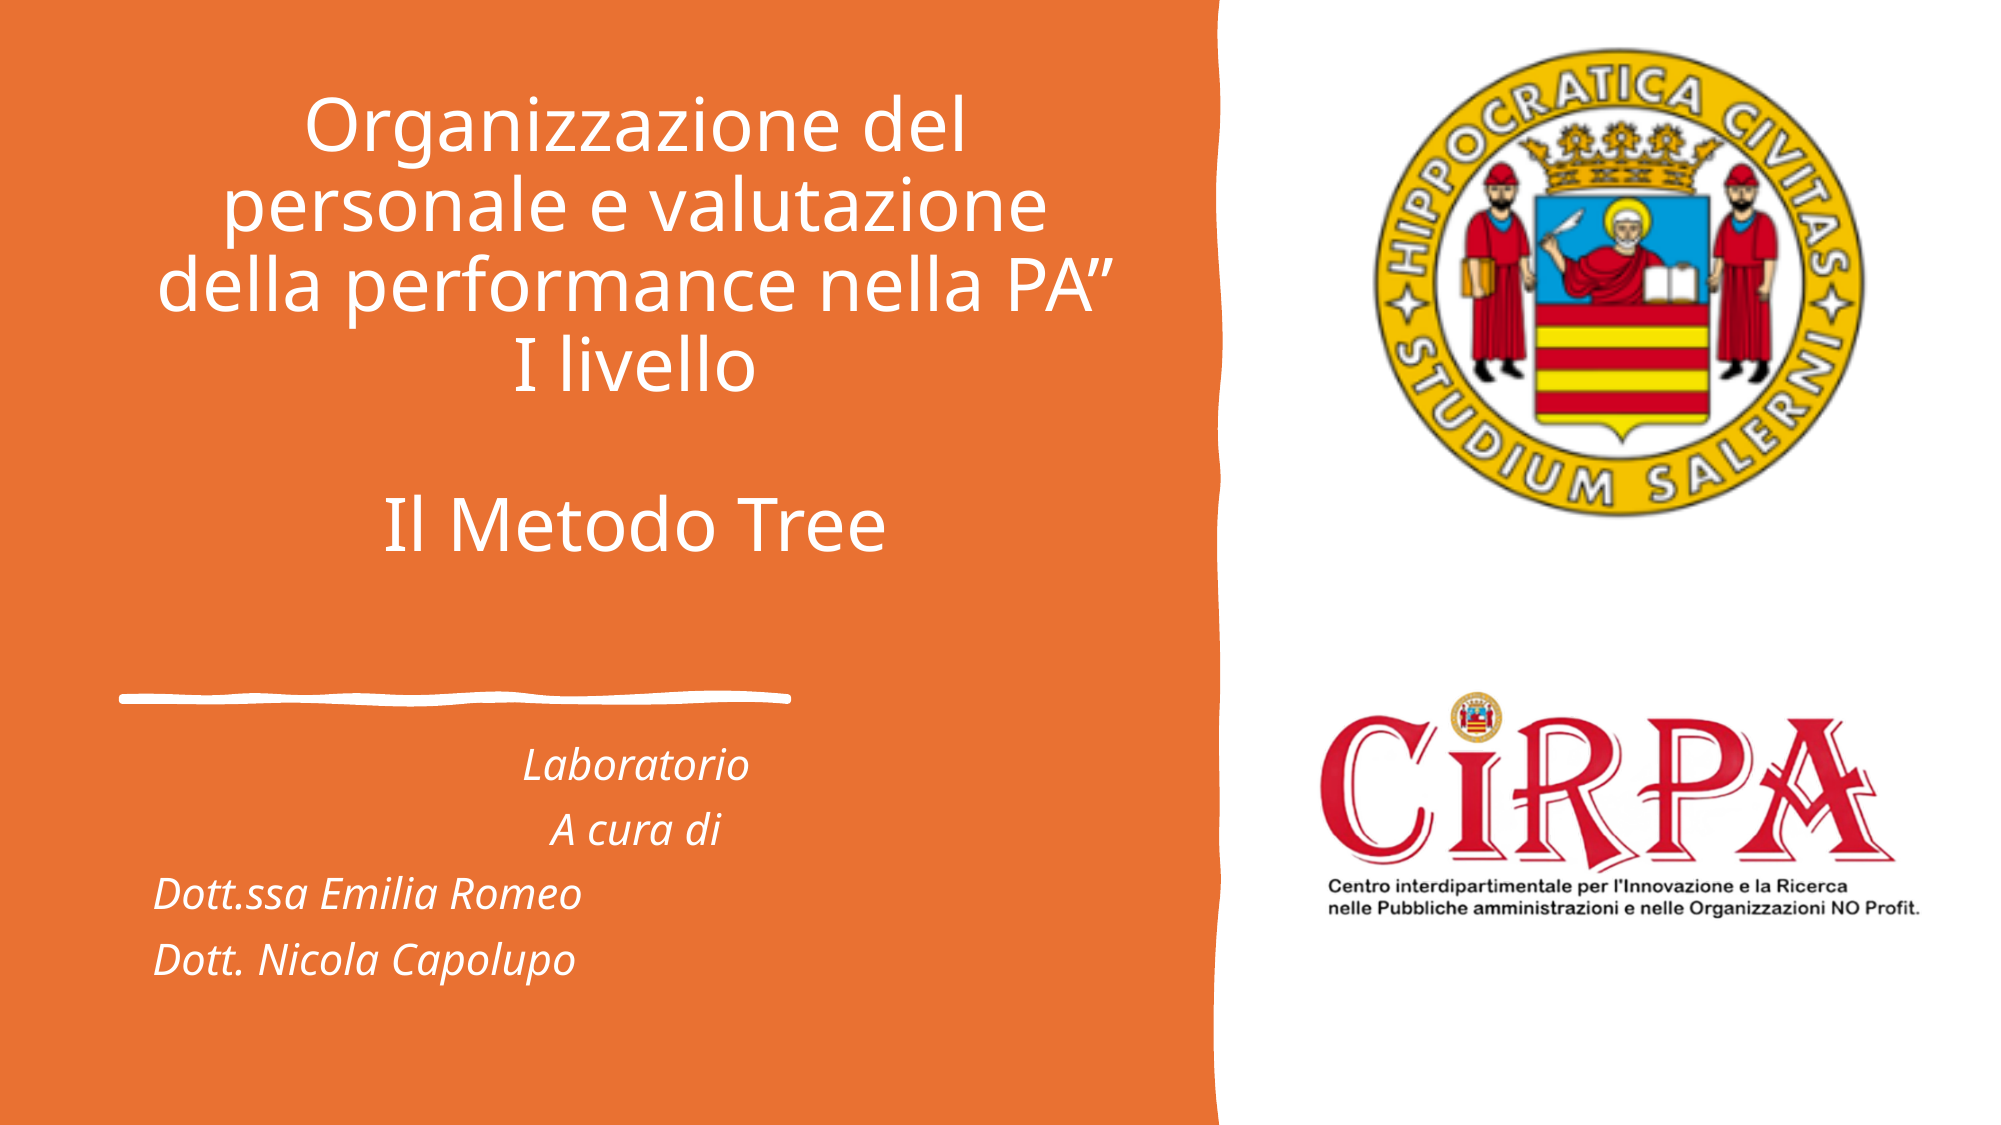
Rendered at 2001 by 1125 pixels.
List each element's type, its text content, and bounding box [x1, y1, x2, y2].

subtitle Laboratorio A cura di Dott.ssa Emilia Romeo Dott. Nicola Capolupo [137, 735, 1136, 993]
text_box [1216, 0, 2000, 1125]
picture [1363, 45, 1876, 524]
text_box [0, 0, 1225, 1125]
picture [1296, 670, 1943, 938]
title Organizzazione del personale e valutazione della performance nella PA” I livello Il Metodo Tree [137, 79, 1136, 665]
text_box [120, 692, 790, 705]
